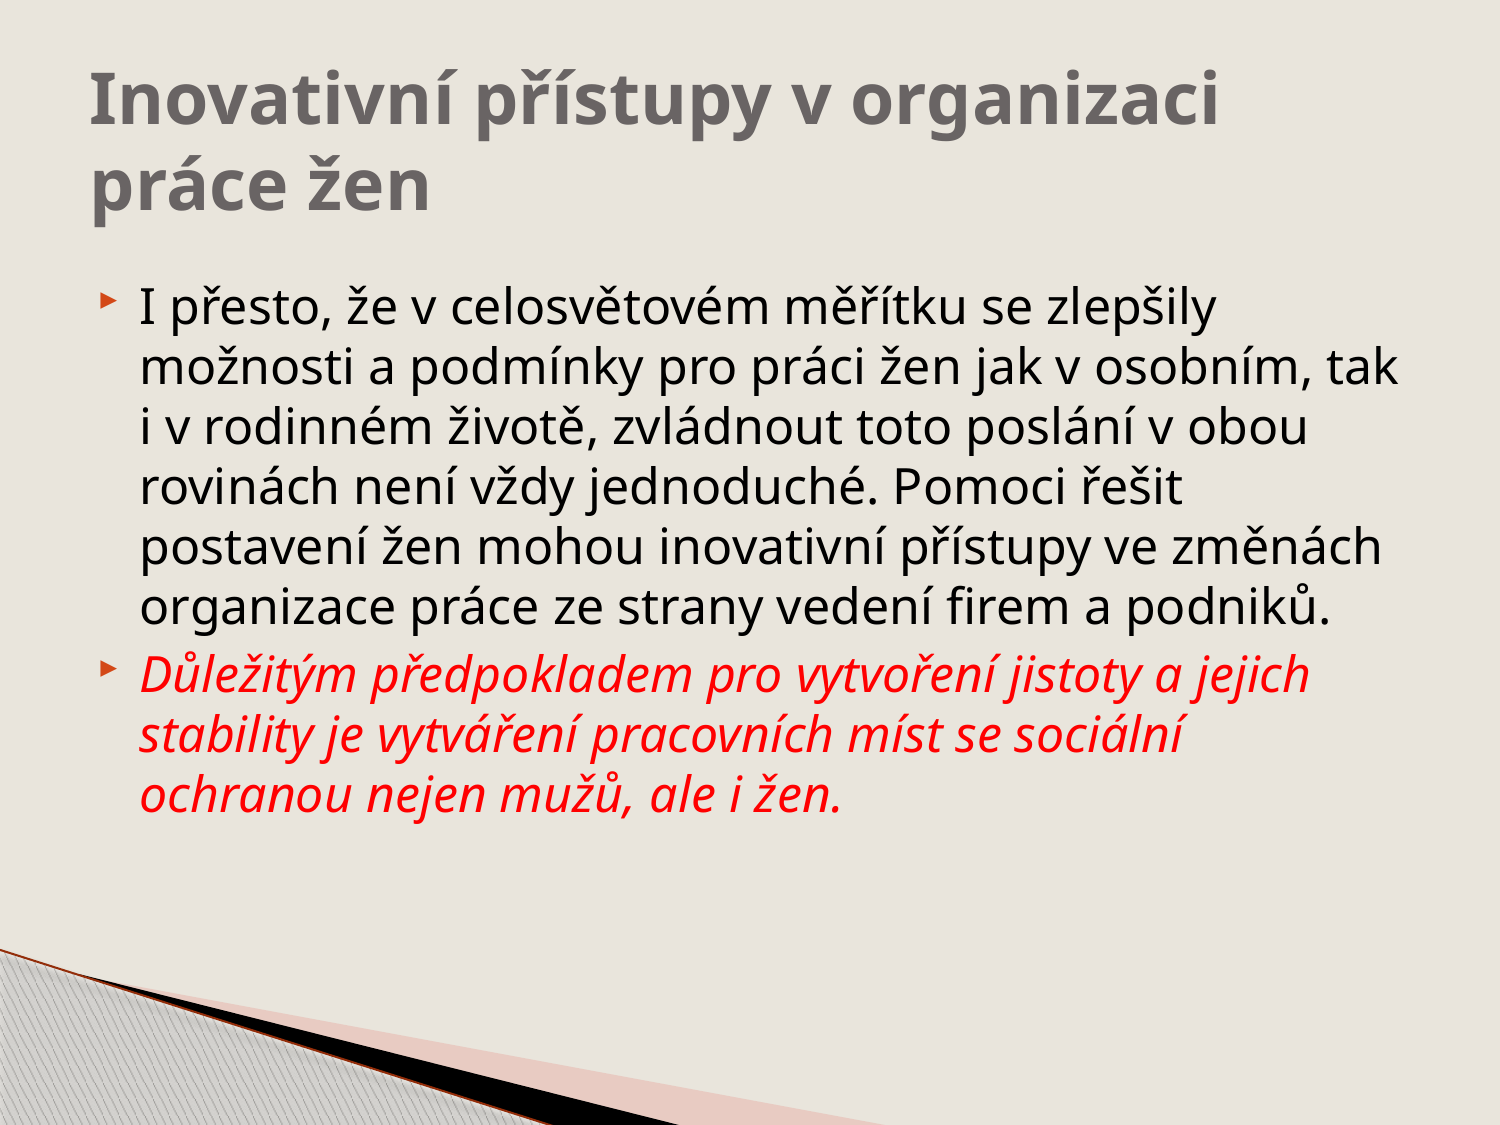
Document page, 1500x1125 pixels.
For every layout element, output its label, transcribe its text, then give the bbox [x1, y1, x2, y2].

list I přesto, že v celosvětovém měřítku se zlepšily možnosti a podmínky pro práci žen jak v osobním, tak i v rodinném životě, zvládnout toto poslání v obou rovinách není vždy jednoduché. Pomoci řešit postavení žen mohou inovativní přístupy ve změnách organizace práce ze strany vedení firem a podniků. Důležitým předpokladem pro vytvoření jistoty a jejich stability je vytváření pracovních míst se sociální ochranou nejen mužů, ale i žen. [64, 267, 1425, 986]
title Inovativní přístupy v organizaci práce žen [75, 45, 1425, 233]
